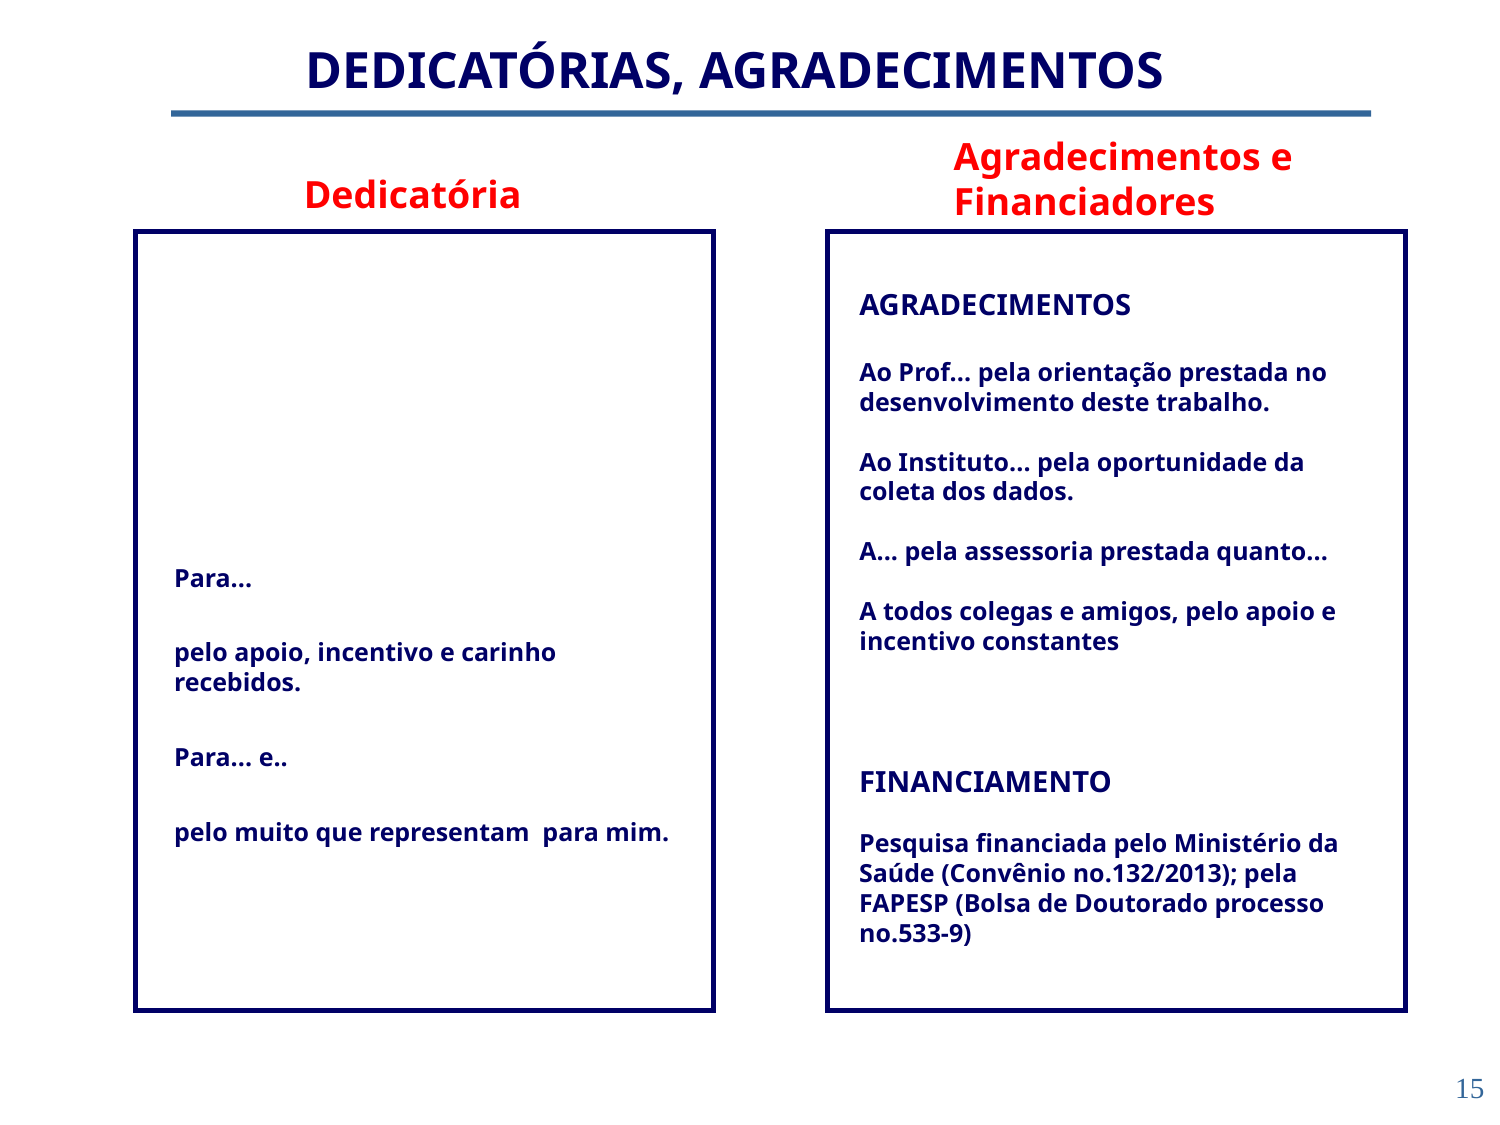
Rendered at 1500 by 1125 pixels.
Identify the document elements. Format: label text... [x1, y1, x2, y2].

text_box [827, 231, 1406, 1011]
text_box Para... pelo apoio, incentivo e carinho recebidos. Para... e.. pelo muito que representam para mim. [159, 554, 691, 854]
slide_number 15 [1187, 1049, 1500, 1125]
text_box AGRADECIMENTOS Ao Prof... pela orientação prestada no desenvolvimento deste trabalho. Ao Instituto... pela oportunidade da coleta dos dados. A... pela assessoria prestada quanto... A todos colegas e amigos, pelo apoio e incentivo constantes [844, 278, 1388, 663]
text_box [135, 231, 714, 1011]
text_box Dedicatória [288, 163, 537, 223]
text_box DEDICATÓRIAS, AGRADECIMENTOS [147, 30, 1348, 106]
text_box FINANCIAMENTO Pesquisa financiada pelo Ministério da Saúde (Convênio no.132/2013); pela FAPESP (Bolsa de Doutorado processo no.533-9) [844, 755, 1400, 955]
text_box Agradecimentos e Financiadores [938, 125, 1353, 231]
